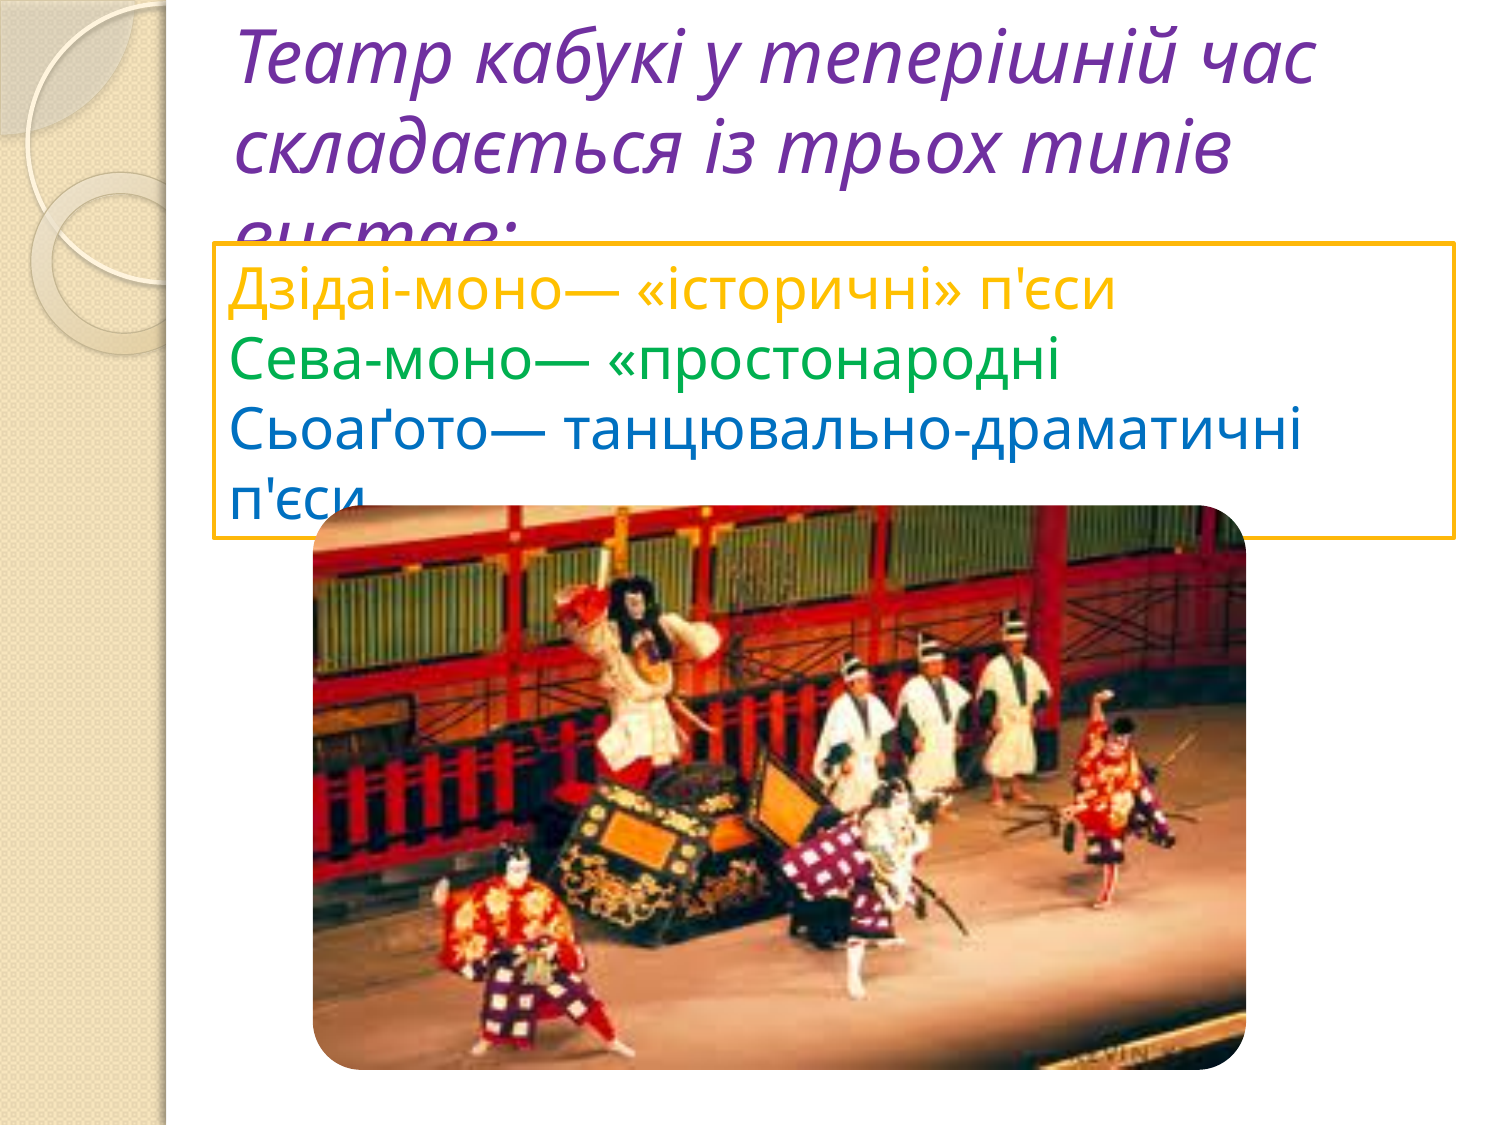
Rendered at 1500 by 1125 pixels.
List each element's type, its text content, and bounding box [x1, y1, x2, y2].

picture [312, 505, 1247, 1071]
text_box Дзідаі-моно— «історичні» п'єси Сева-моно— «простонародні Сьоаґото— танцювально-драматичні п'єси. [212, 241, 1456, 540]
text_box Театр кабукі у теперішній час складається із трьох типів вистав: [218, 1, 1424, 241]
